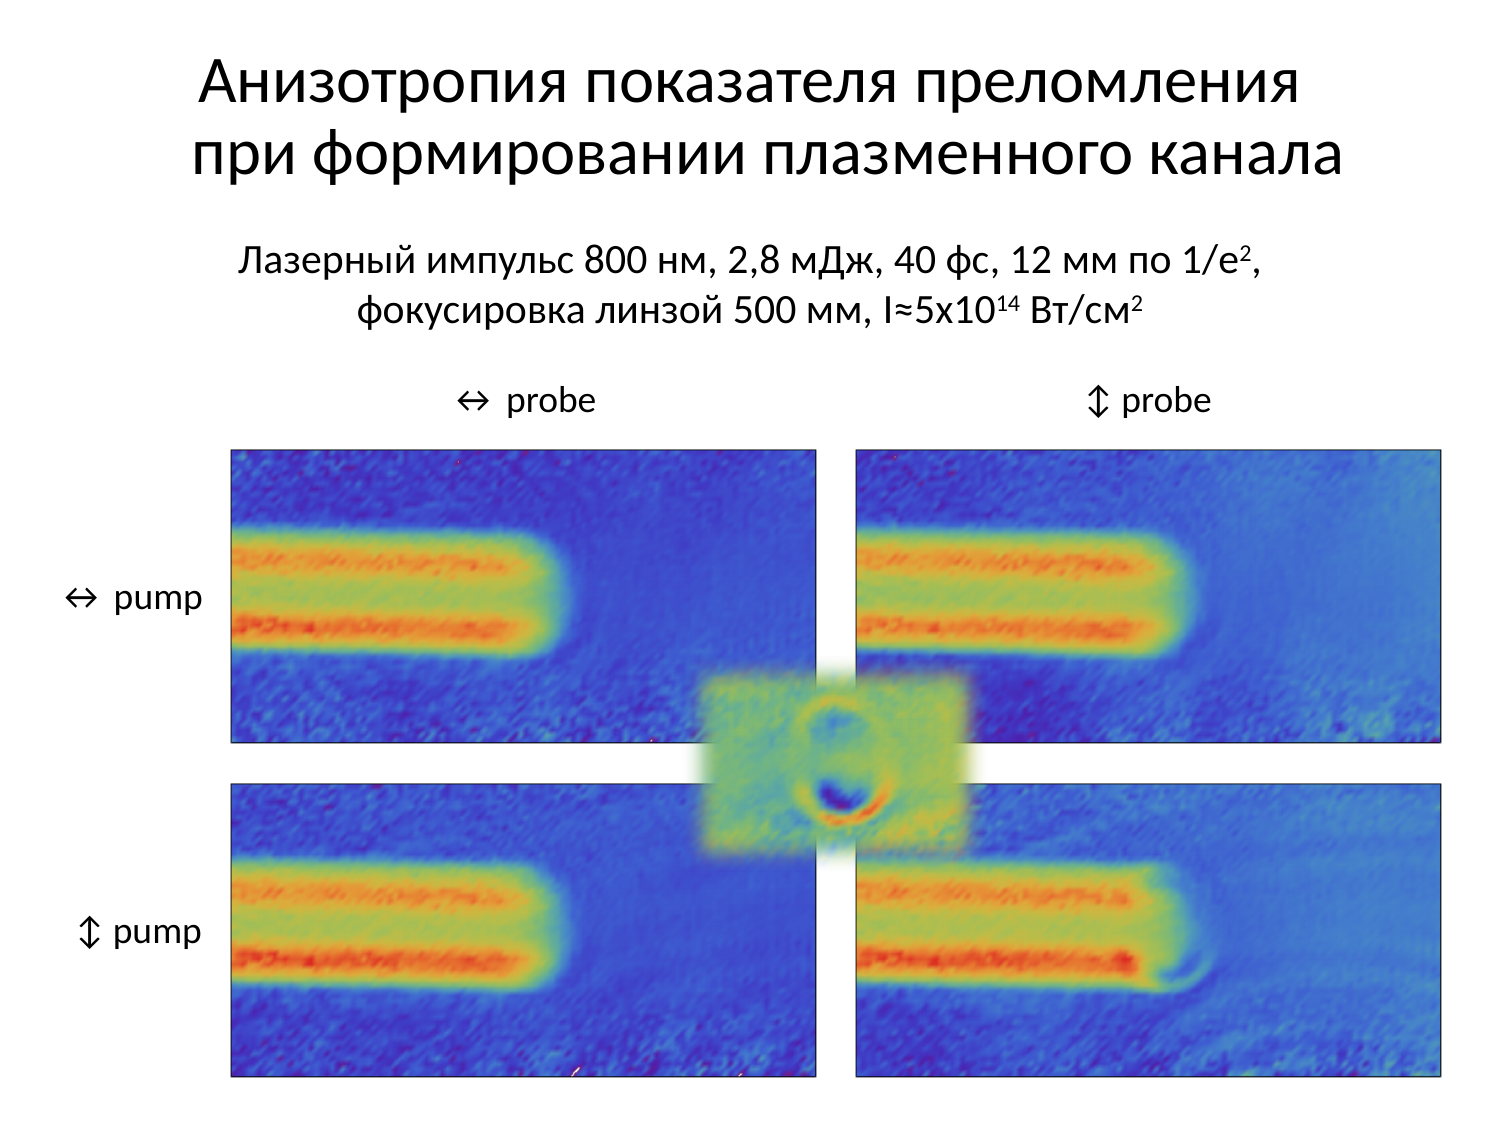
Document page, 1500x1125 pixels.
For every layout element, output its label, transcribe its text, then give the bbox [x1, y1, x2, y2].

picture [210, 428, 1461, 1097]
text_box ↔ pump [42, 565, 210, 625]
text_box ↔ probe [434, 367, 612, 428]
text_box Анизотропия показателя преломления при формировании плазменного канала [0, 37, 1500, 250]
text_box ↕ pump [60, 899, 210, 959]
text_box Лазерный импульс 800 нм, 2,8 мДж, 40 фс, 12 мм по 1/е2, фокусировка линзой 500 мм, I≈5x1014 Вт/см2 [0, 250, 1500, 340]
text_box ↕ probe [1068, 367, 1227, 428]
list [210, 428, 835, 762]
